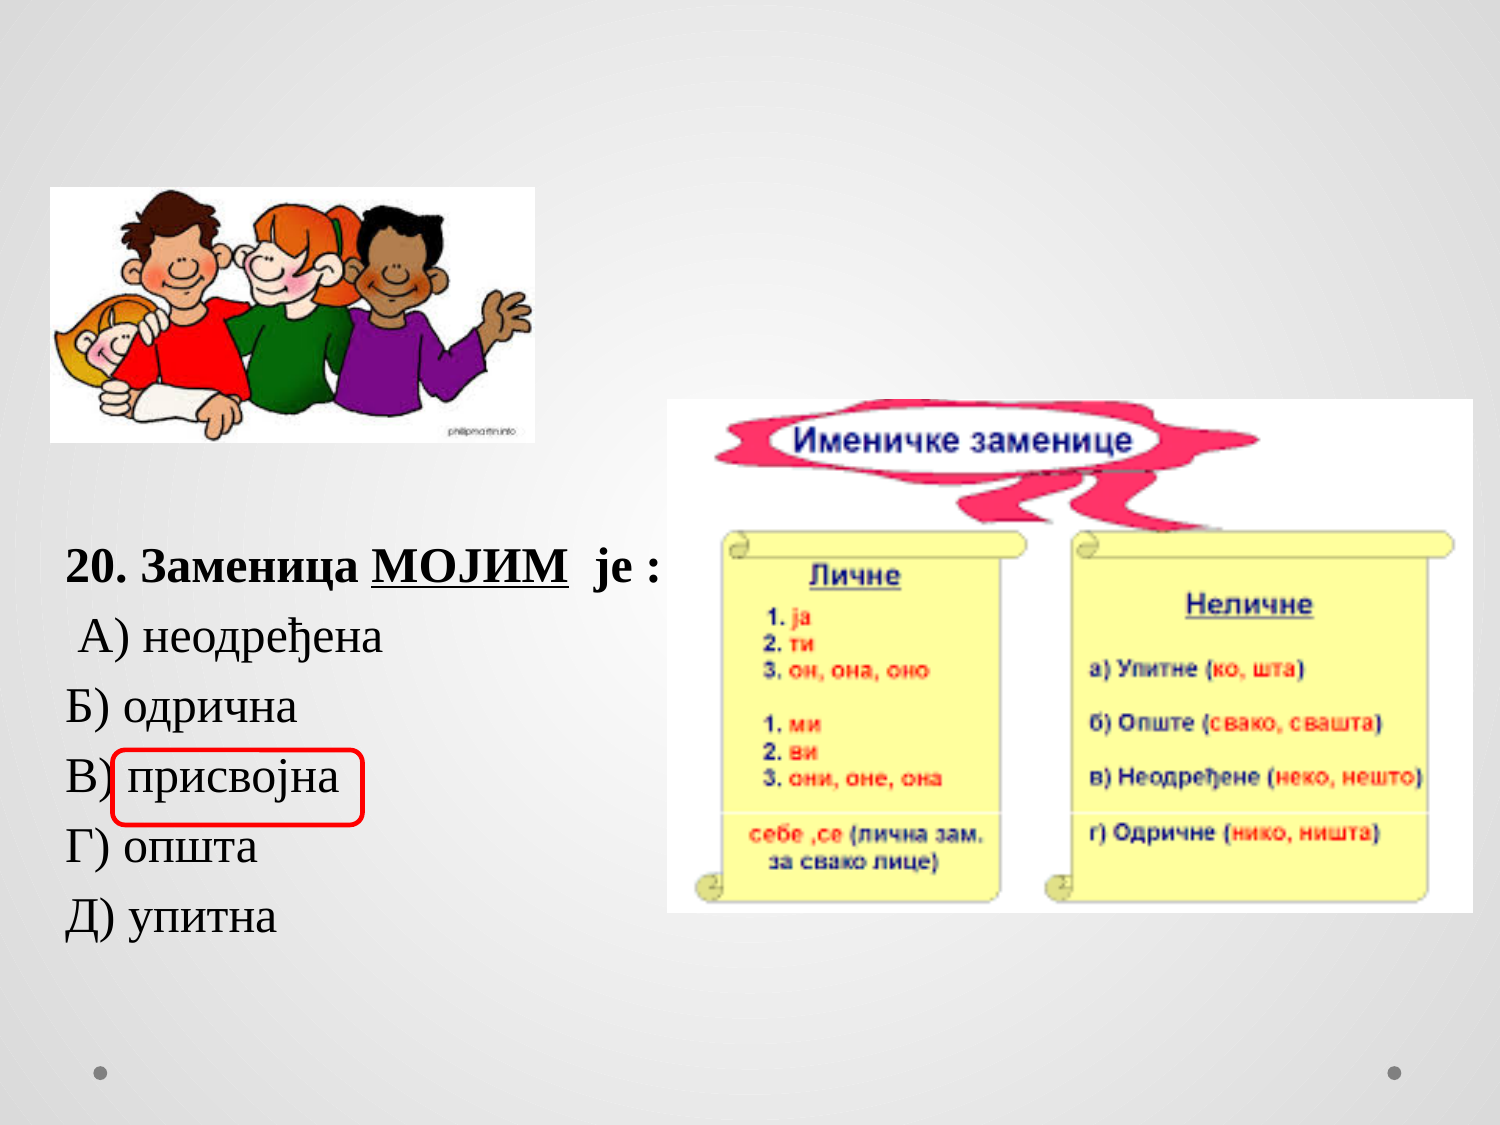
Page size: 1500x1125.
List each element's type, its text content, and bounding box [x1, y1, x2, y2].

subtitle Заменица МОЈИМ је : А) неодређена Б) одрична В) присвојна Г) општа Д) упитна [50, 525, 1438, 1013]
text_box [110, 747, 365, 828]
picture [667, 399, 1473, 913]
picture [49, 187, 535, 443]
